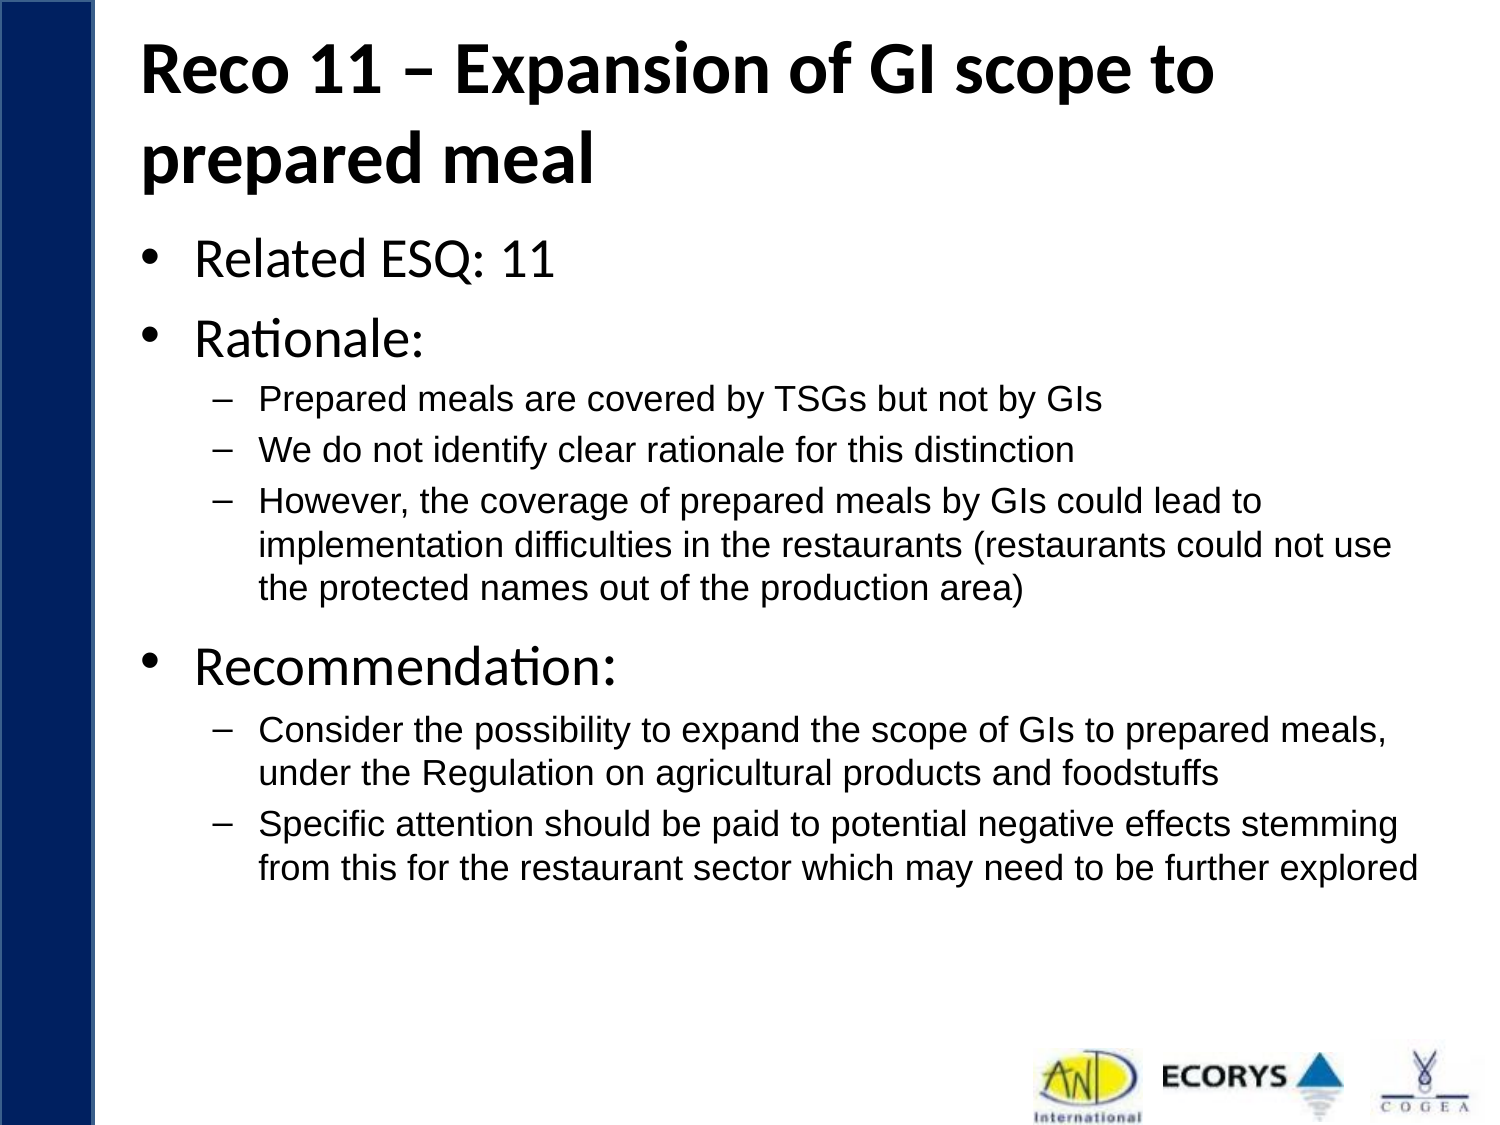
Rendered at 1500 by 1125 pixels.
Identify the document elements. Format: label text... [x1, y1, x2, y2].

picture [1163, 1052, 1344, 1122]
title Reco 11 – Expansion of GI scope to prepared meal [125, 44, 1450, 173]
picture [1033, 1048, 1143, 1125]
picture [1370, 1039, 1485, 1123]
list Related ESQ: 11 Rationale: Prepared meals are covered by TSGs but not by GIs We do not identify clear rationale for this distinction However, the coverage of prepared meals by GIs could lead to implementation difficulties in the restaurants (restaurants could not use the protected names out of the production area) Recommendation: Consider the possibility to expand the scope of GIs to prepared meals, under the Regulation on agricultural products and foodstuffs Specific attention should be paid to potential negative effects stemming from this for the restaurant sector which may need to be further explored [125, 214, 1450, 911]
